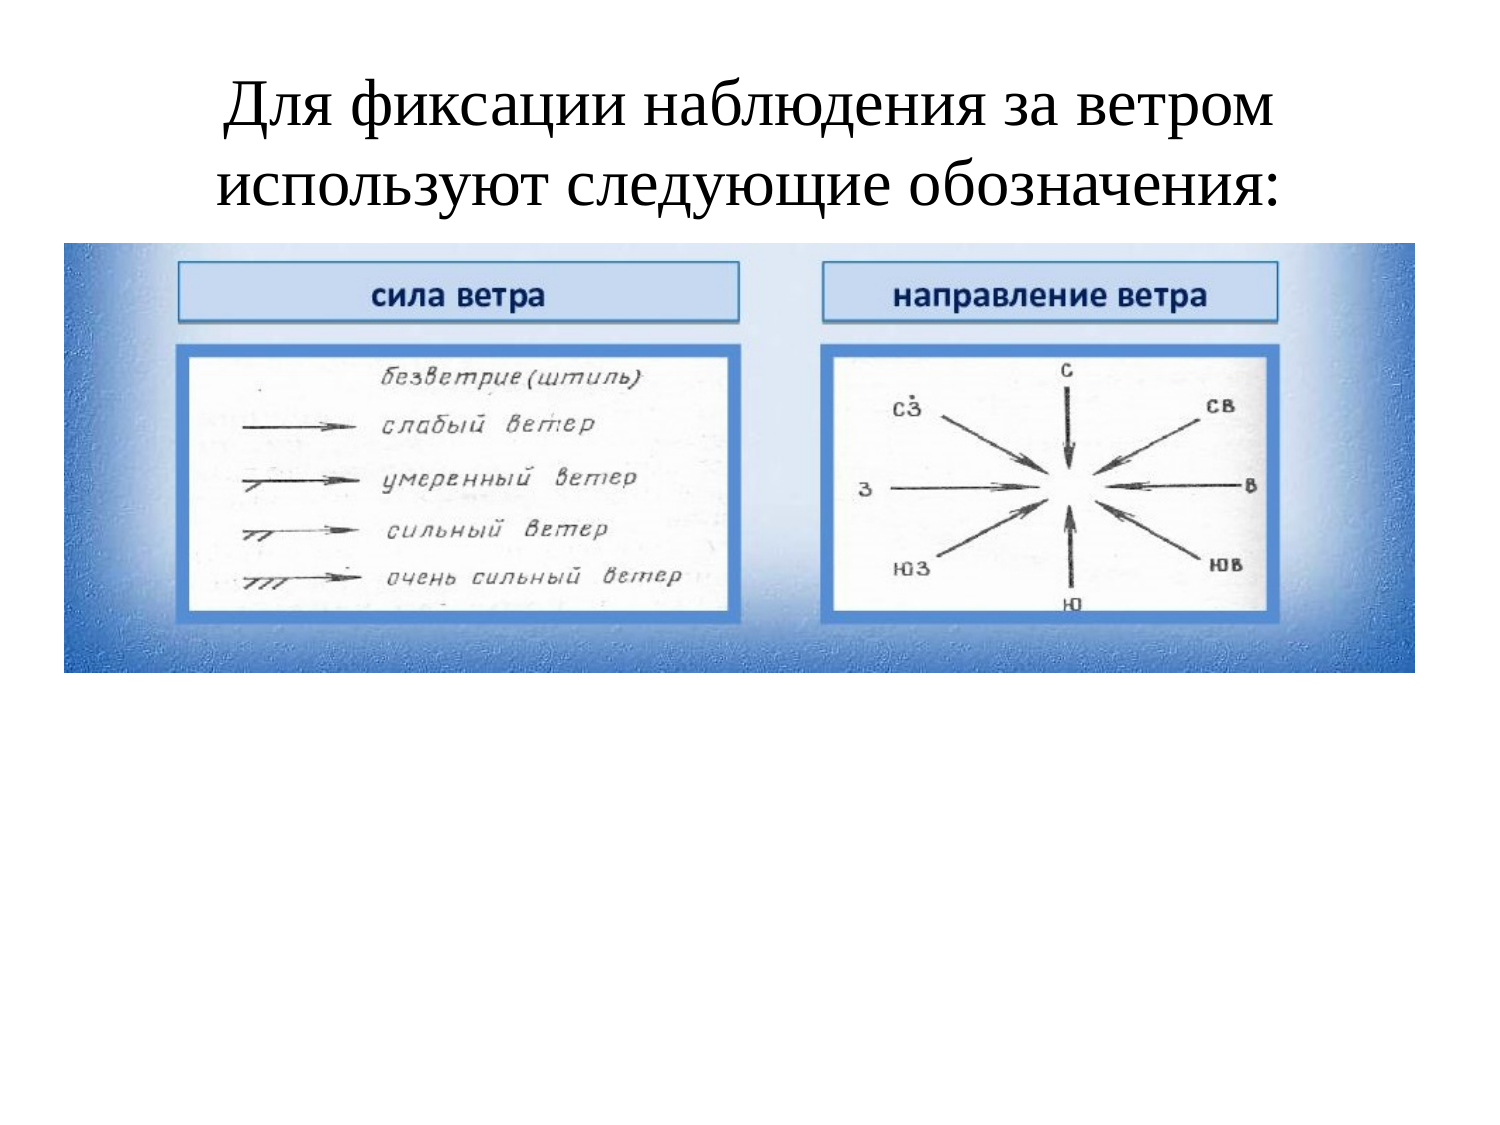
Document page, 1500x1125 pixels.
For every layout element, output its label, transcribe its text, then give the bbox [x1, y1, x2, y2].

title Для фиксации наблюдения за ветром используют следующие обозначения: [75, 45, 1425, 233]
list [64, 243, 1416, 674]
